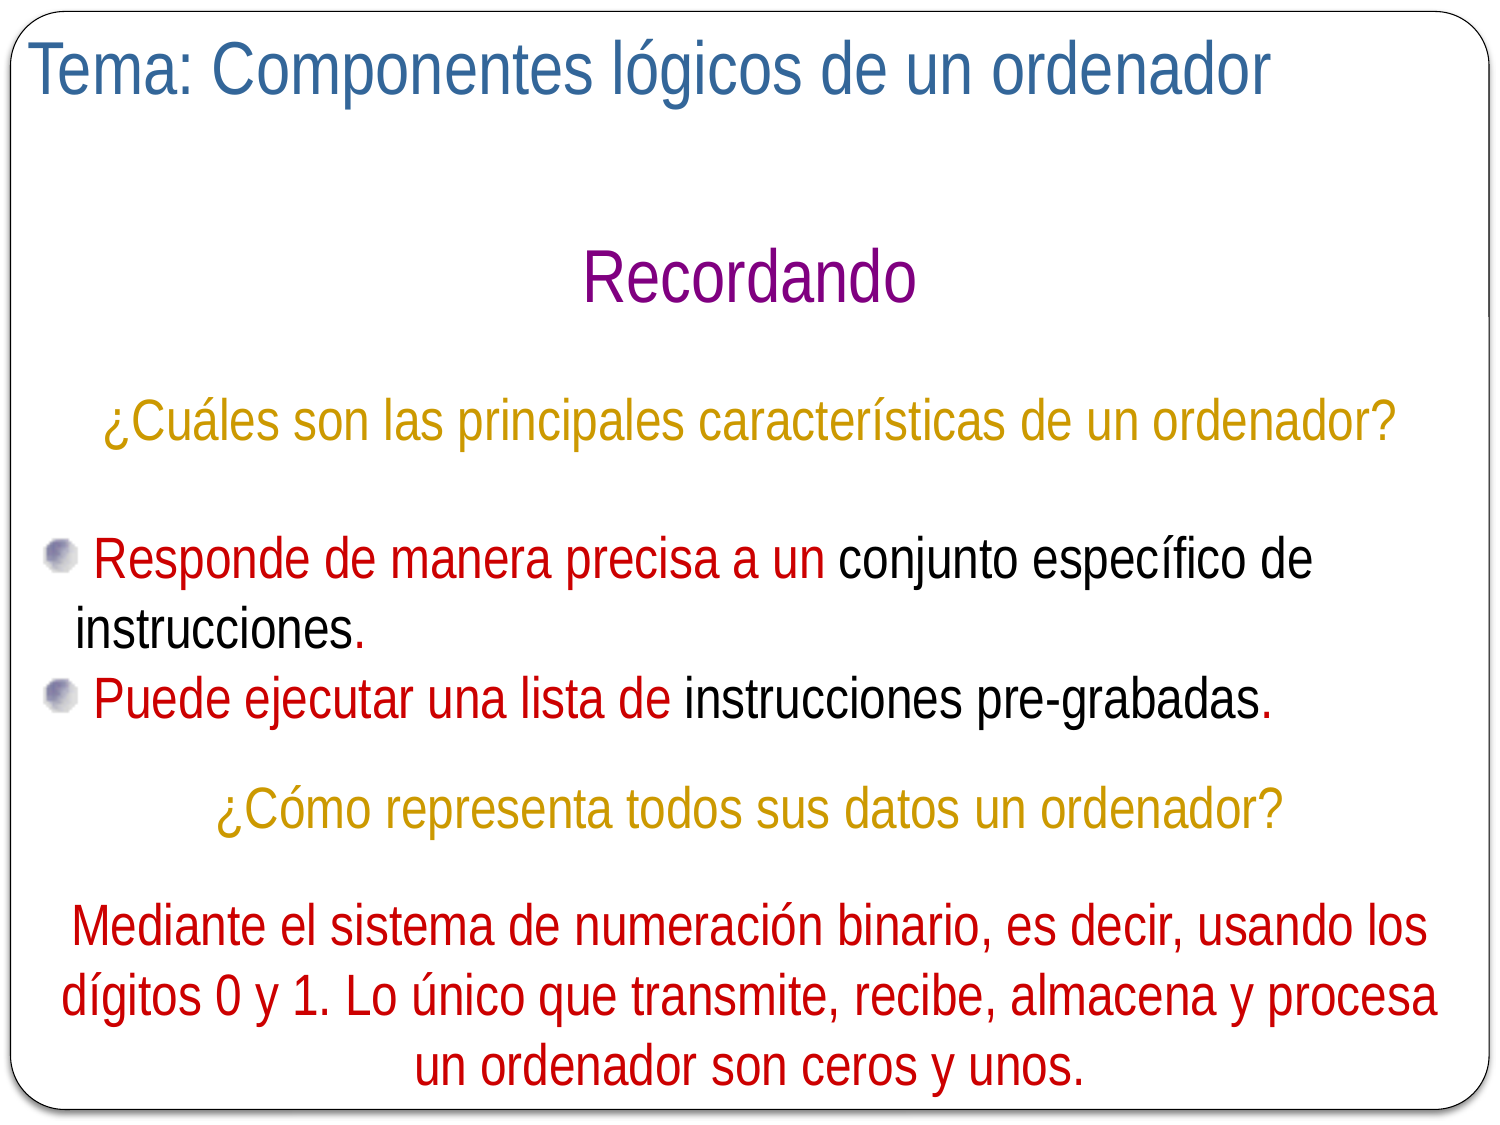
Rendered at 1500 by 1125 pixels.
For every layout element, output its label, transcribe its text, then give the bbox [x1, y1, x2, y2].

text_box ¿Cuáles son las principales características de un ordenador? [37, 375, 1463, 460]
picture [39, 534, 81, 576]
picture [39, 674, 81, 716]
text_box Mediante el sistema de numeración binario, es decir, usando los dígitos 0 y 1. Lo único que transmite, recibe, almacena y procesa un ordenador son ceros y unos. [24, 879, 1475, 1105]
text_box ¿Cómo representa todos sus datos un ordenador? [37, 762, 1463, 848]
text_box Responde de manera precisa a un conjunto específico de instrucciones. Puede ejecutar una lista de instrucciones pre-grabadas. [24, 512, 1475, 738]
text_box Recordando [24, 219, 1475, 325]
text_box Tema: Componentes lógicos de un ordenador [12, 12, 1475, 118]
